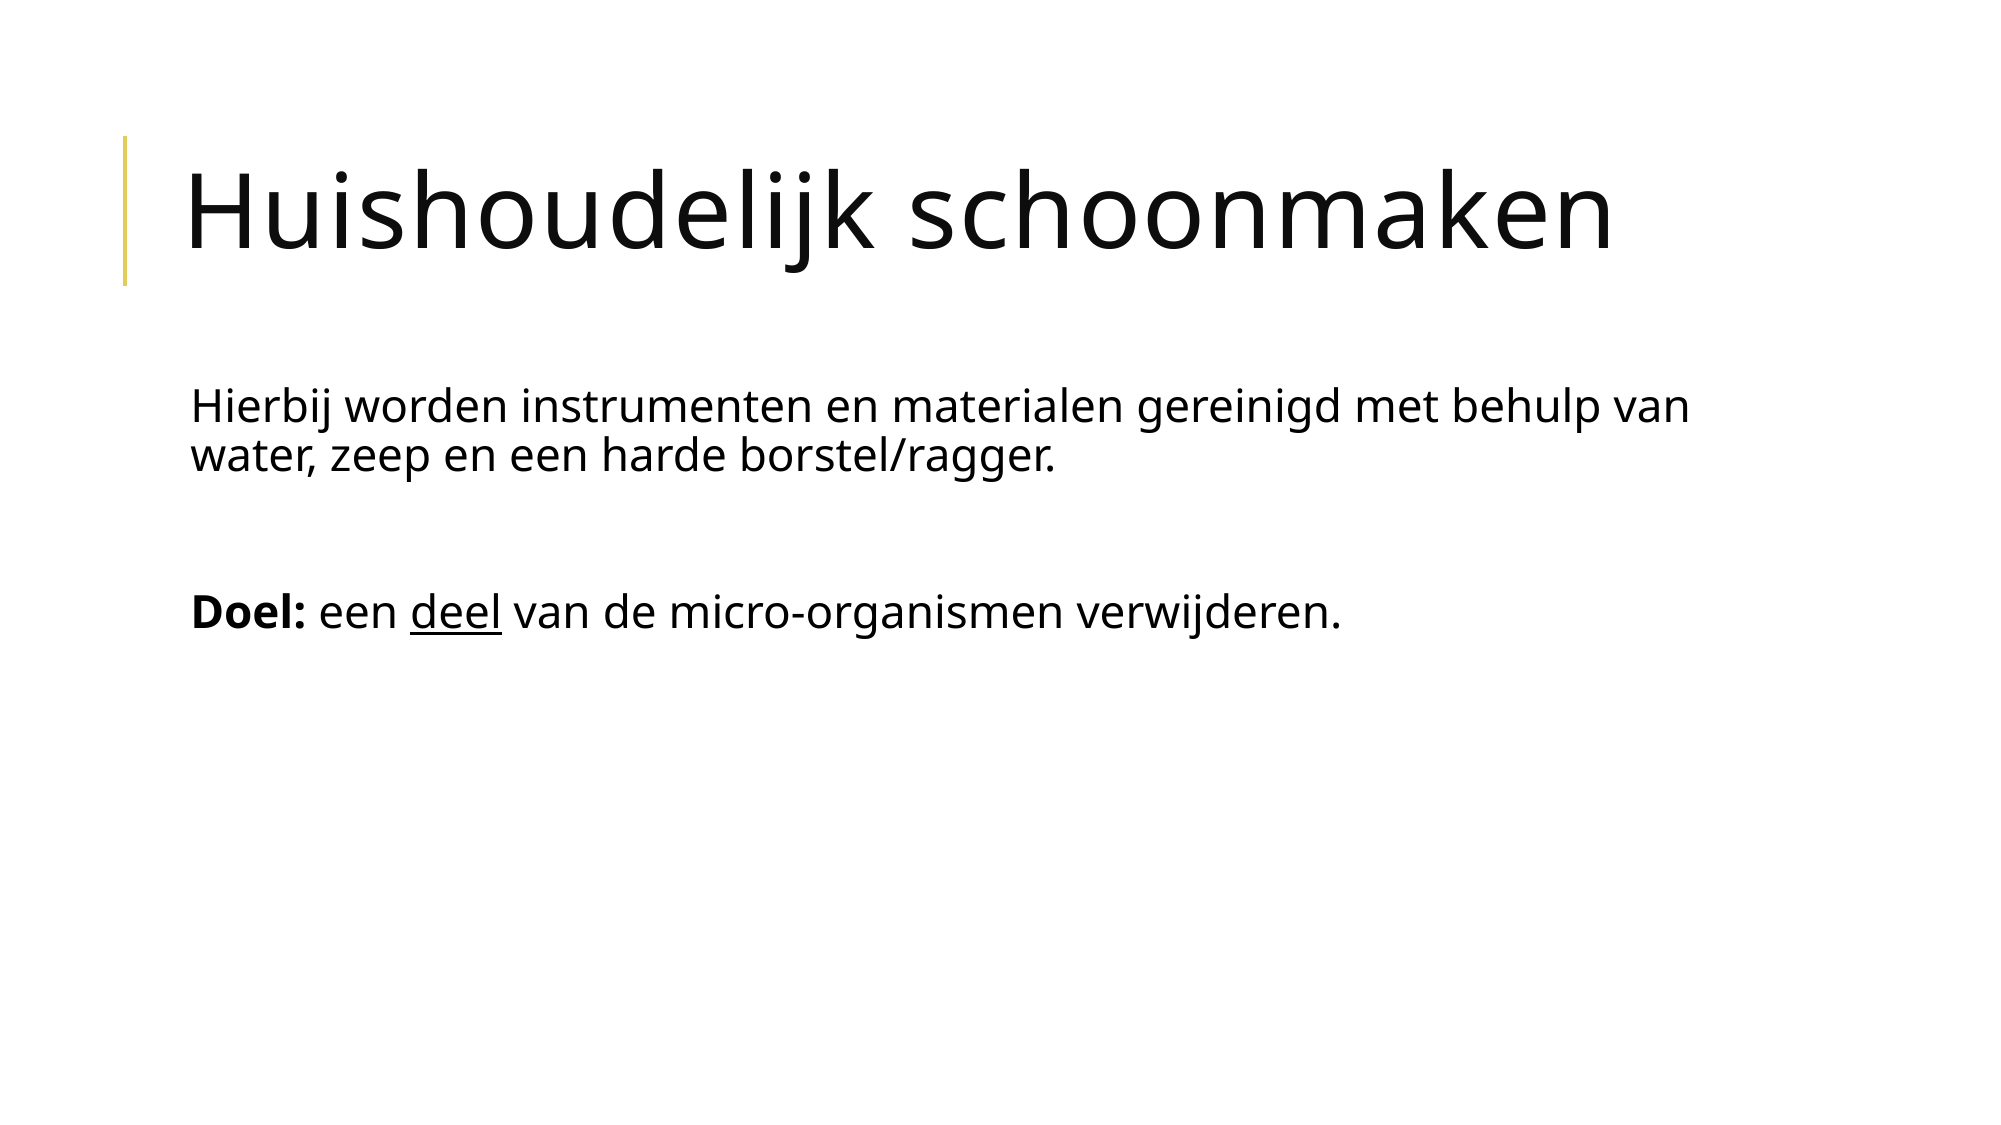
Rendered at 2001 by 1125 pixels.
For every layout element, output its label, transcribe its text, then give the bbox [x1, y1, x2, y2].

title Huishoudelijk schoonmaken [168, 96, 1763, 342]
list Hierbij worden instrumenten en materialen gereinigd met behulp van water, zeep en een harde borstel/ragger. Doel: een deel van de micro-organismen verwijderen. [168, 375, 1763, 1035]
